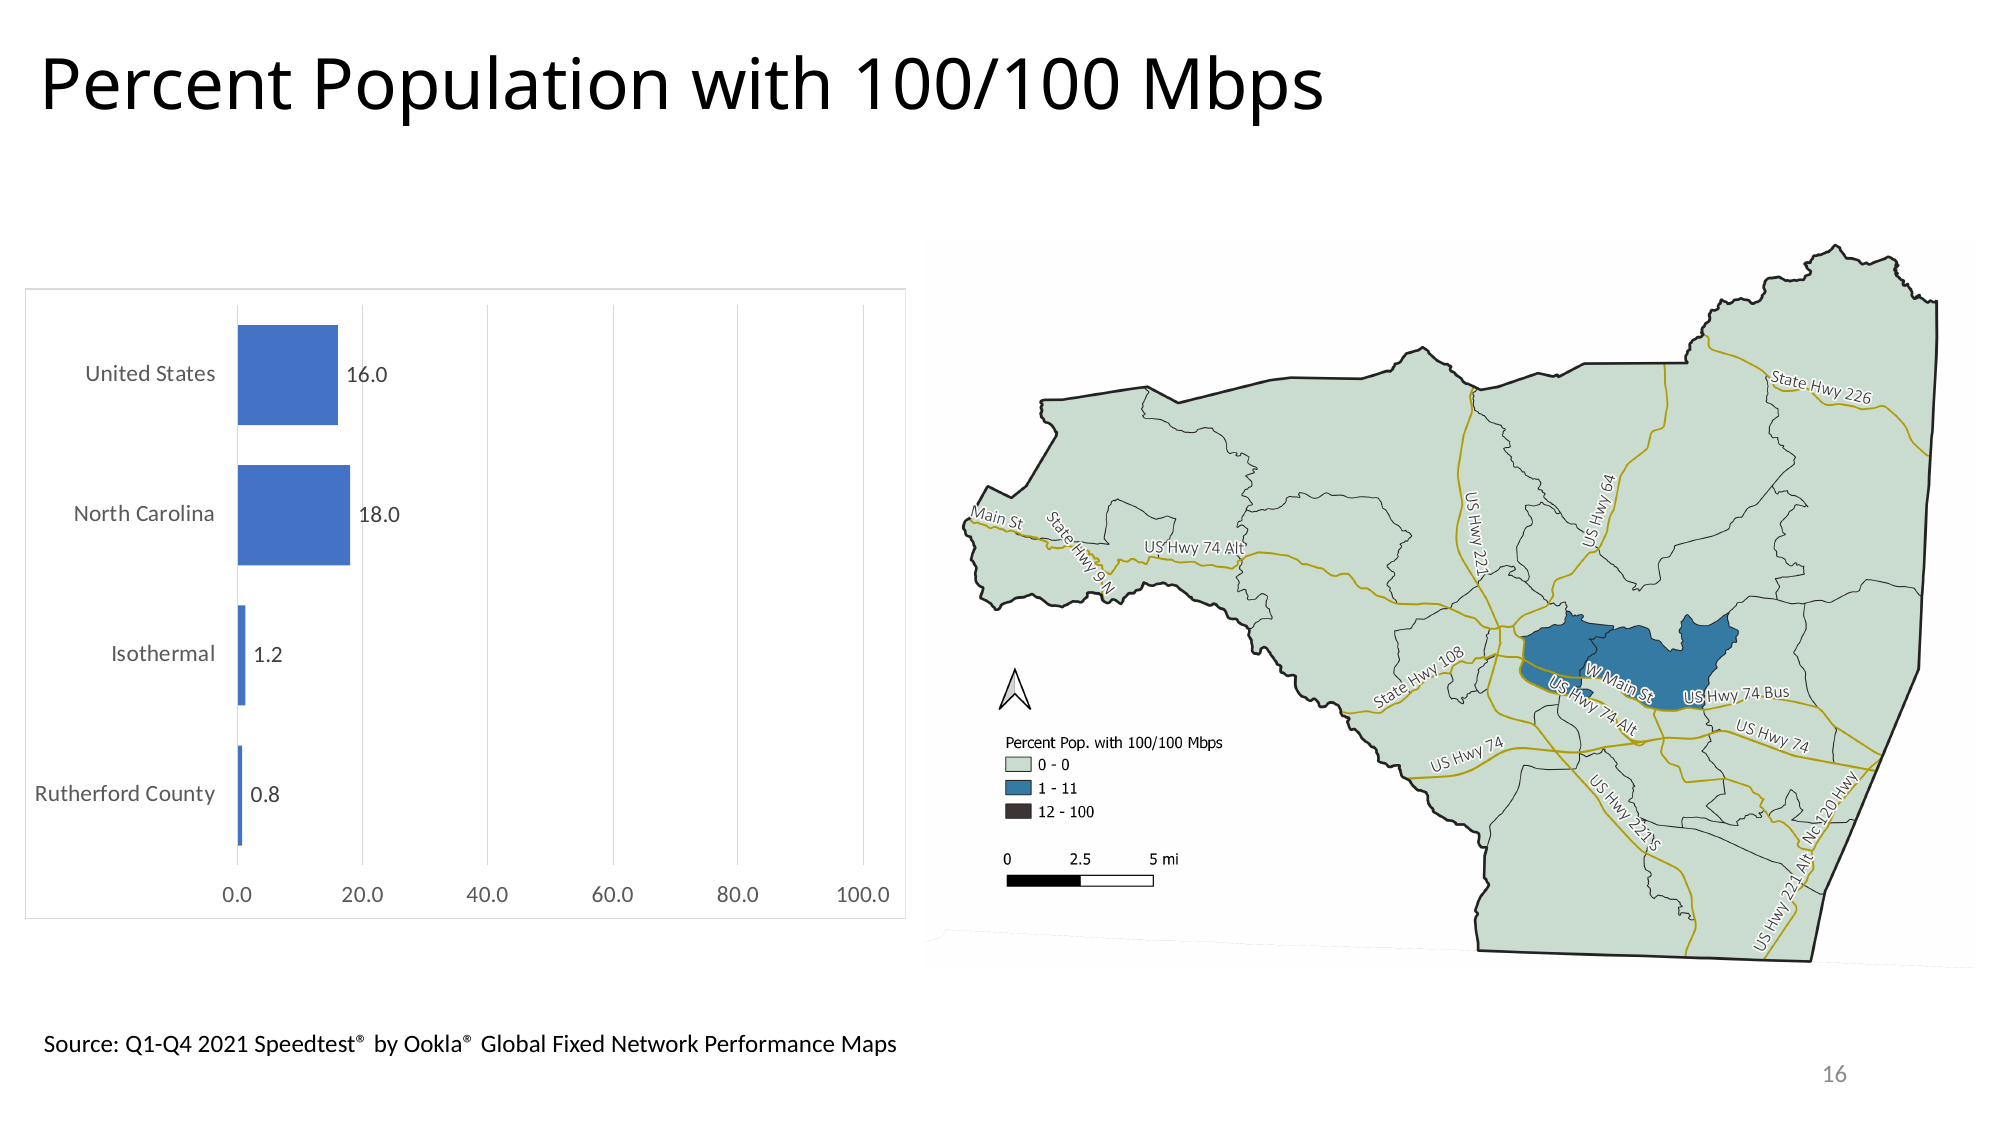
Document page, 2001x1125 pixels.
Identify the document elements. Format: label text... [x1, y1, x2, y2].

title Percent Population with 100/100 Mbps [24, 5, 1963, 169]
picture [924, 238, 1976, 968]
slide_number 16 [1412, 1042, 1863, 1103]
picture [24, 287, 906, 919]
text_box Source: Q1-Q4 2021 Speedtest® by Ookla® Global Fixed Network Performance Maps [29, 1020, 914, 1065]
